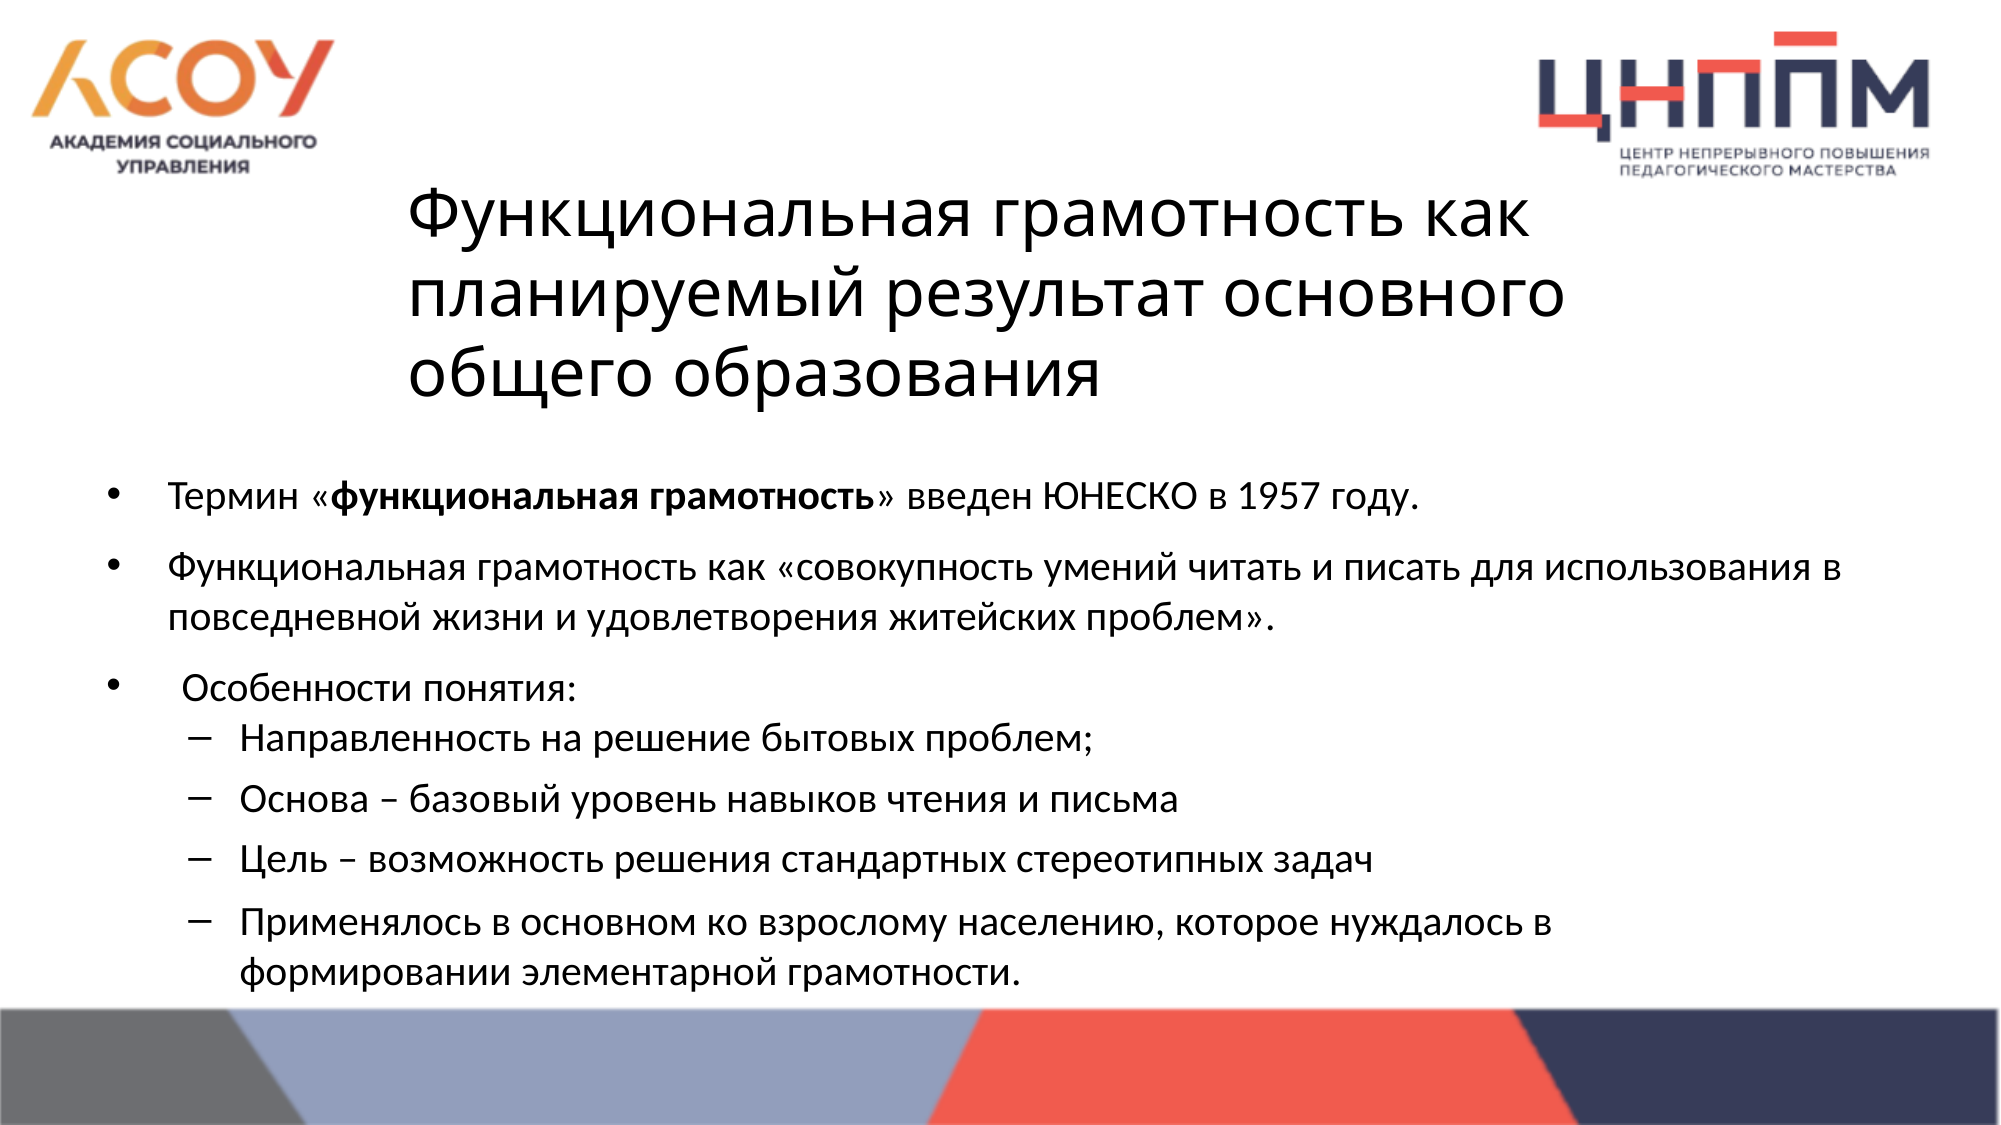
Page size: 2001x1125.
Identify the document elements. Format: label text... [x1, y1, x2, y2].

list Термин «функциональная грамотность» введен ЮНЕСКО в 1957 году. Функциональная грамотность как «совокупность умений читать и писать для использования в повседневной жизни и удовлетворения житейских проблем». Особенности понятия: Направленность на решение бытовых проблем; Основа – базовый уровень навыков чтения и письма Цель – возможность решения стандартных стереотипных задач Применялось в основном ко взрослому населению, которое нуждалось в формировании элементарной грамотности. [104, 467, 1896, 1106]
picture [0, 0, 2001, 1125]
title Функциональная грамотность как планируемый результат основного общего образования [351, 124, 1649, 410]
